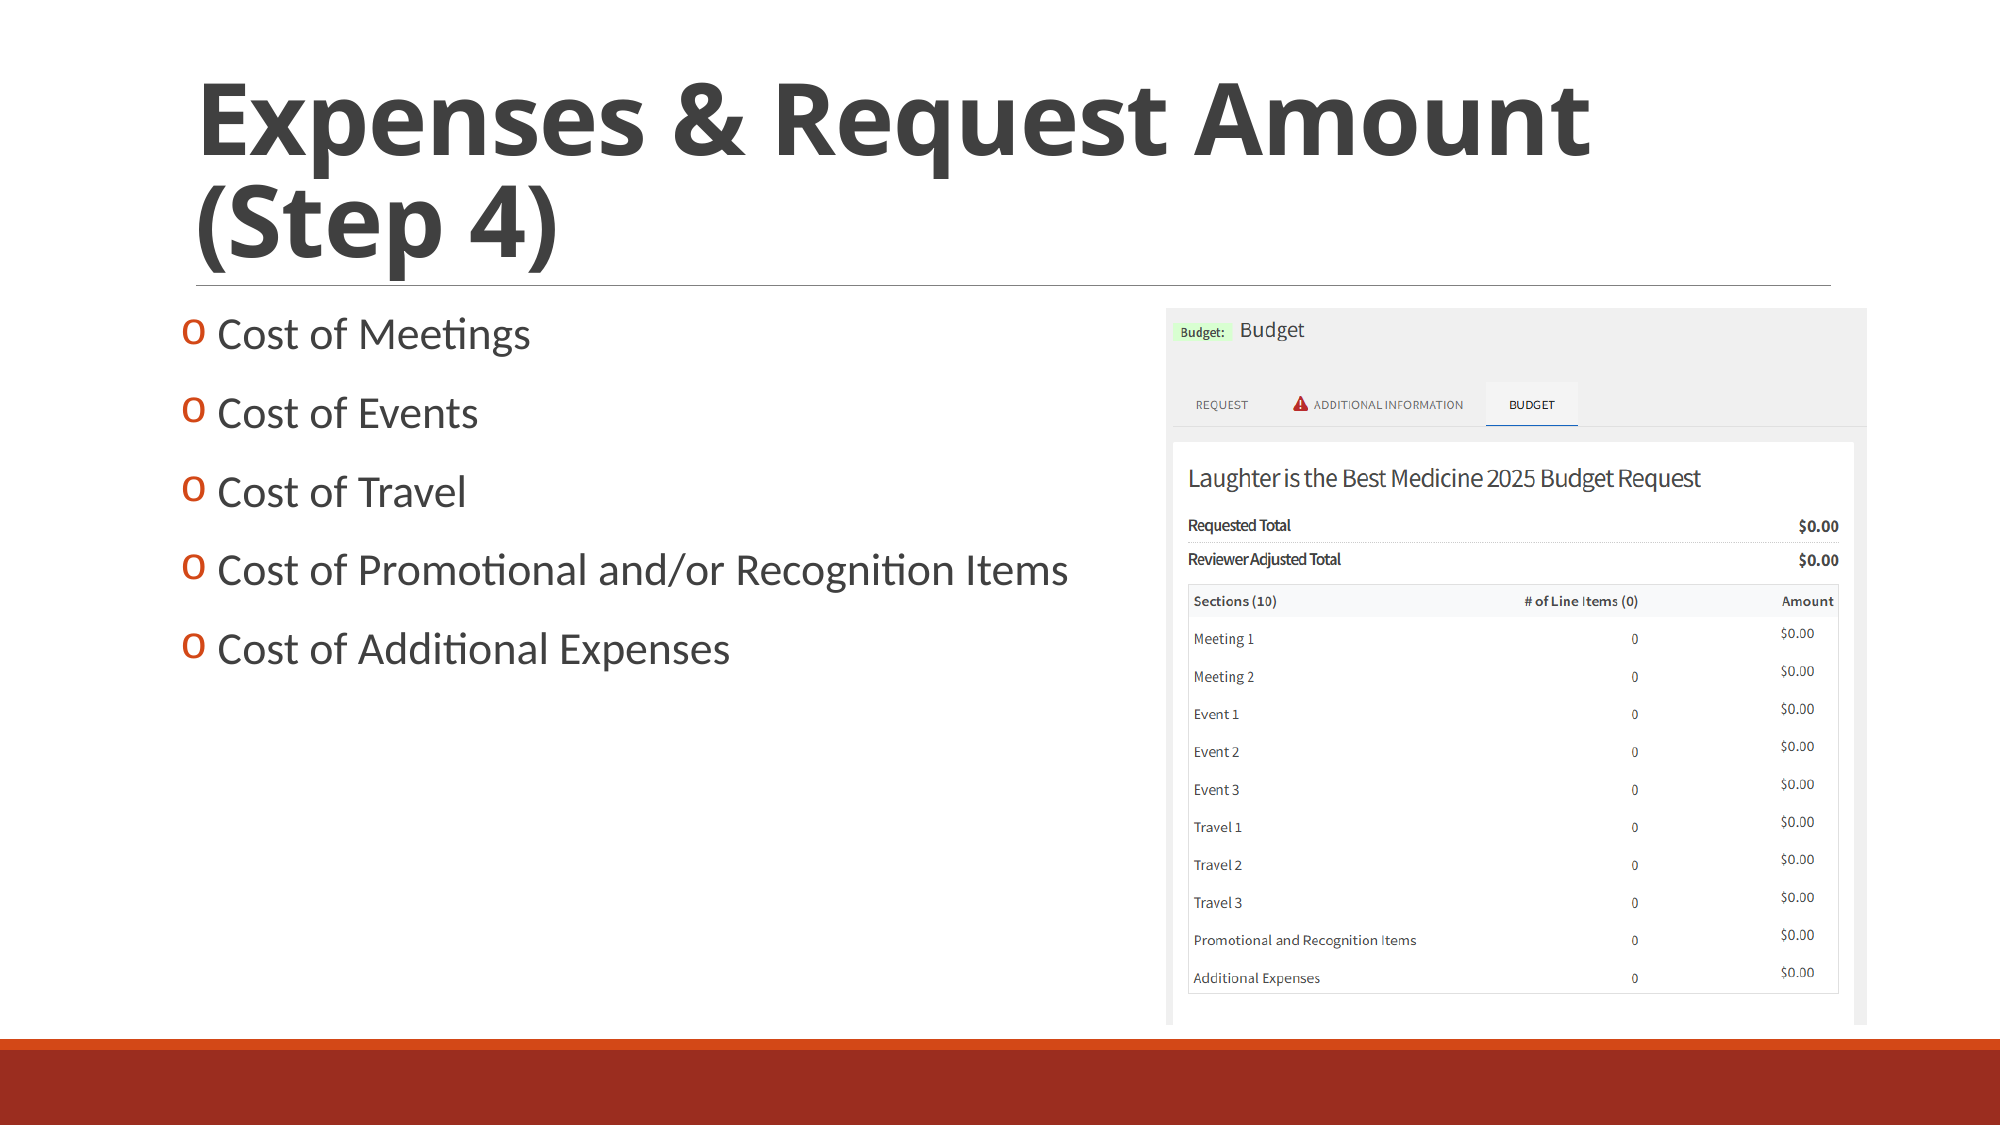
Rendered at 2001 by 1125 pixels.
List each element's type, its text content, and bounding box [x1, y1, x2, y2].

list Cost of Meetings Cost of Events Cost of Travel Cost of Promotional and/or Recognition Items Cost of Additional Expenses [180, 302, 1830, 963]
title Expenses & Request Amount (Step 4) [180, 47, 1830, 285]
picture [1166, 307, 1867, 1025]
